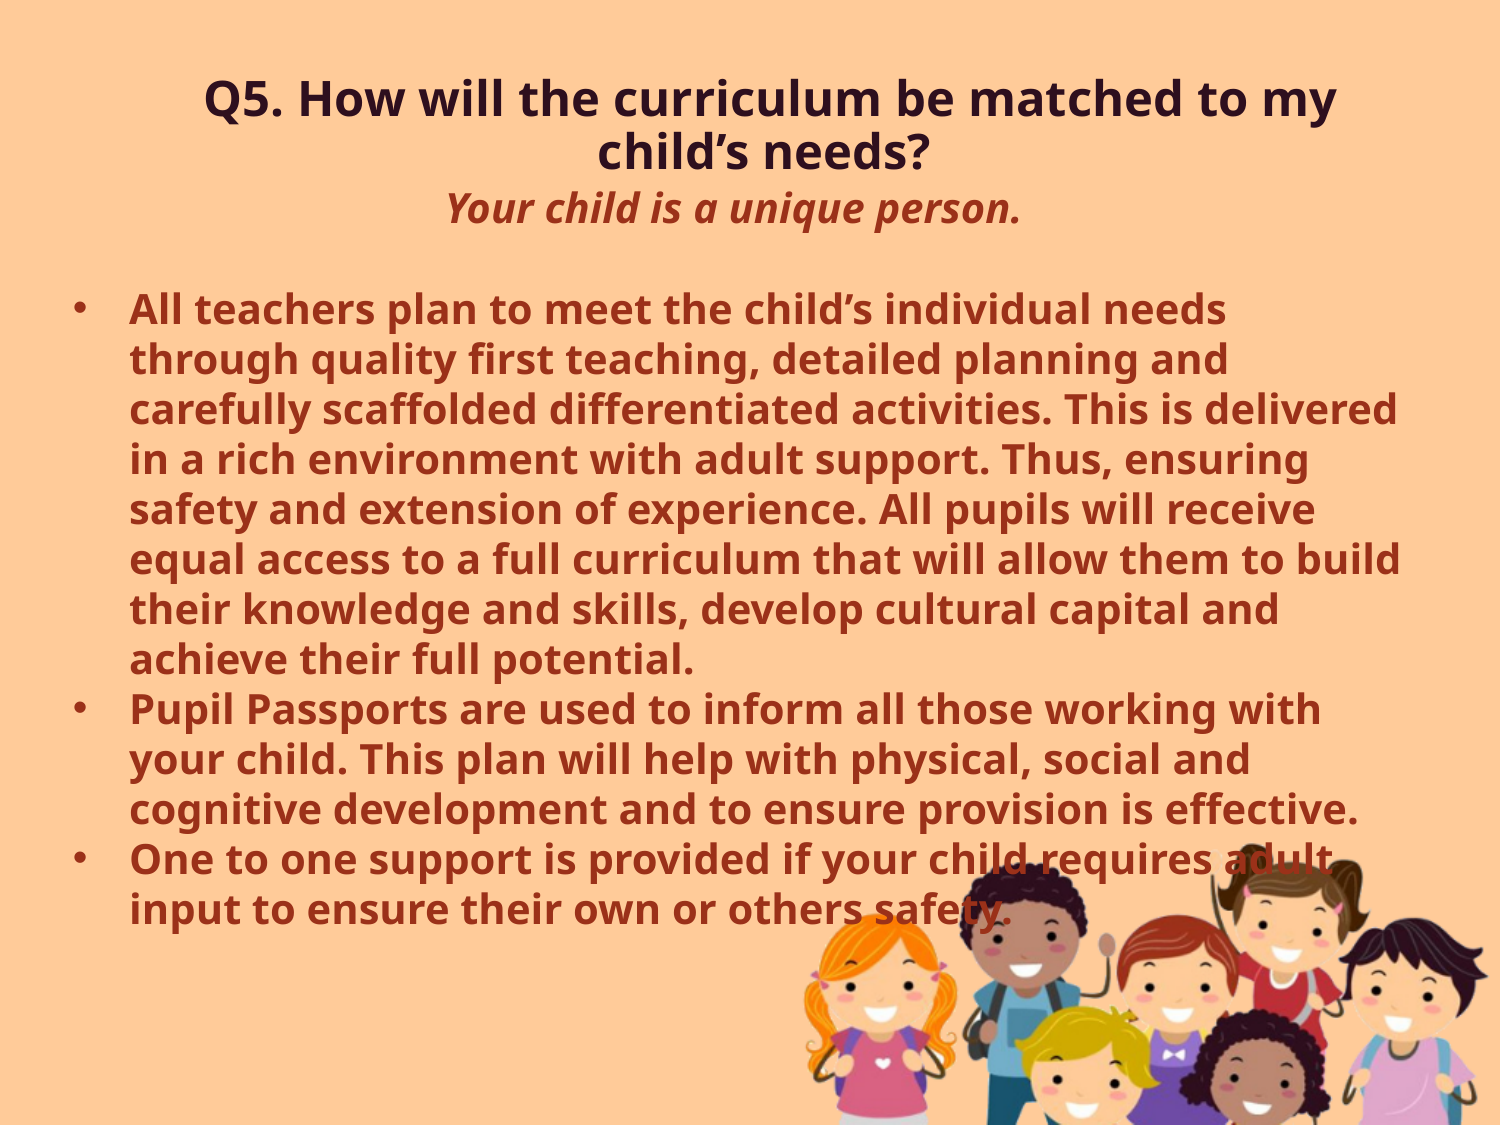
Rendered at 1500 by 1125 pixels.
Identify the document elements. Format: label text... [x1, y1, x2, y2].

text_box Your child is a unique person. All teachers plan to meet the child’s individual needs through quality first teaching, detailed planning and carefully scaffolded differentiated activities. This is delivered in a rich environment with adult support. Thus, ensuring safety and extension of experience. All pupils will receive equal access to a full curriculum that will allow them to build their knowledge and skills, develop cultural capital and achieve their full potential. Pupil Passports are used to inform all those working with your child. This plan will help with physical, social and cognitive development and to ensure provision is effective. One to one support is provided if your child requires adult input to ensure their own or others safety. [58, 174, 1421, 940]
picture [0, 0, 1500, 1125]
title Q5. How will the curriculum be matched to my child’s needs? [137, 66, 1405, 174]
